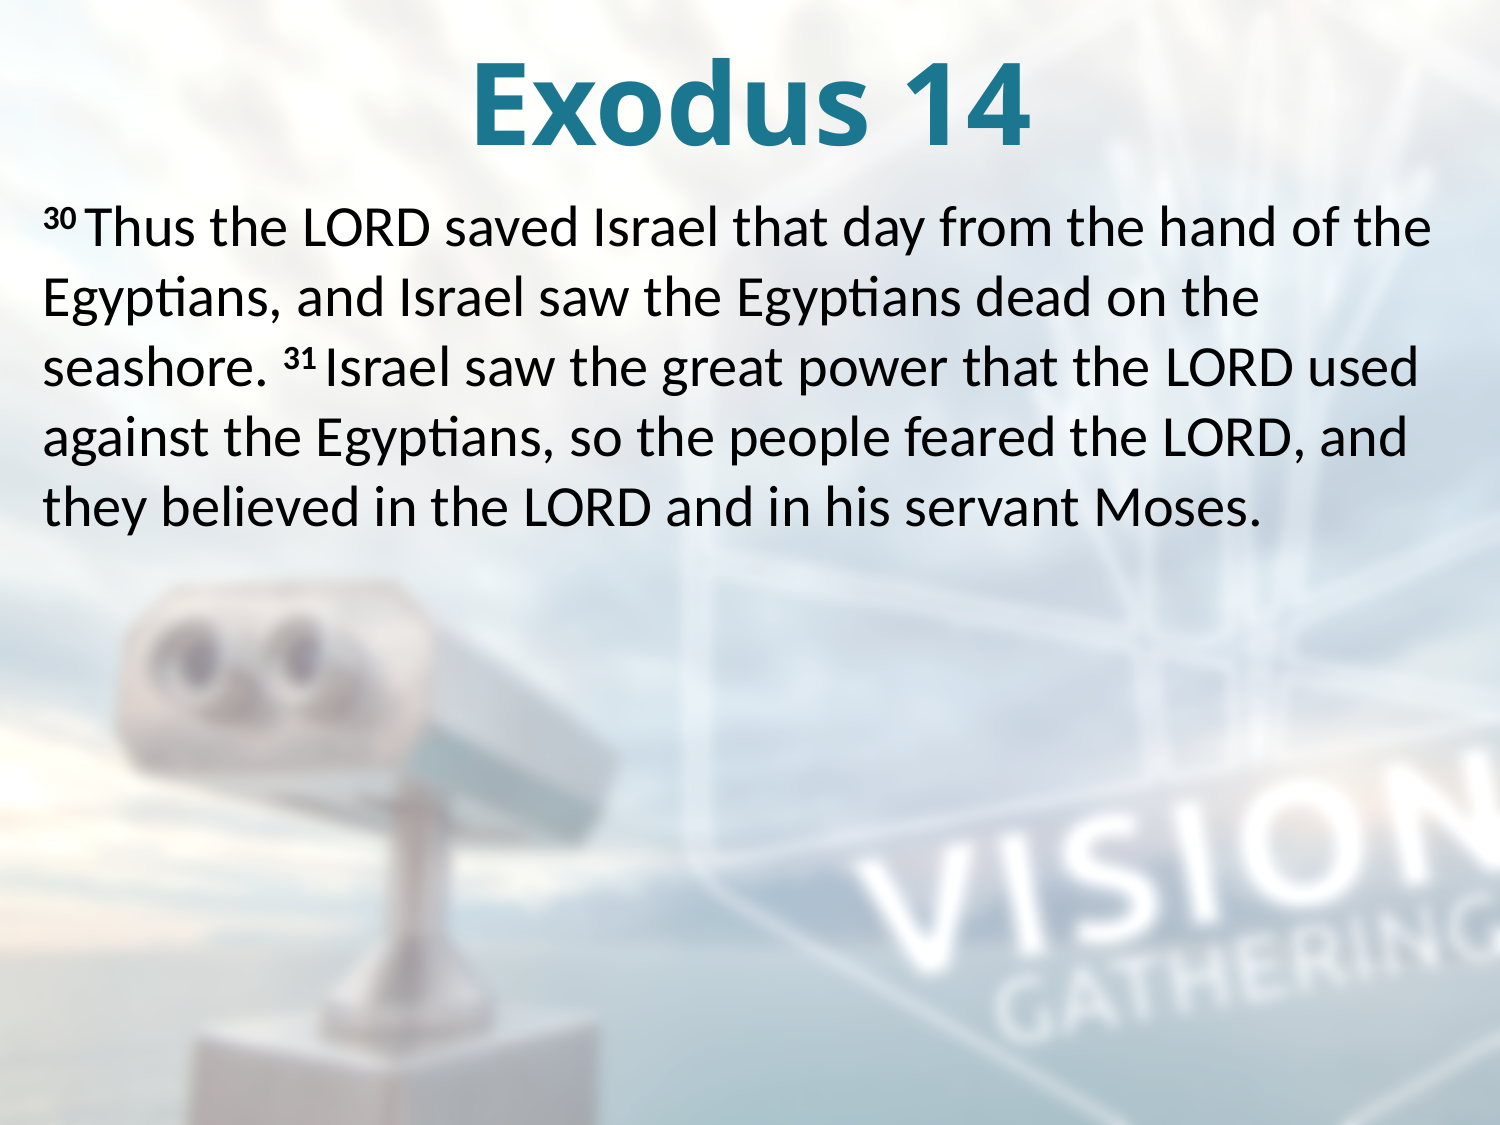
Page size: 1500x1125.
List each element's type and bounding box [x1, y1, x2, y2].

list [0, 0, 1500, 1125]
